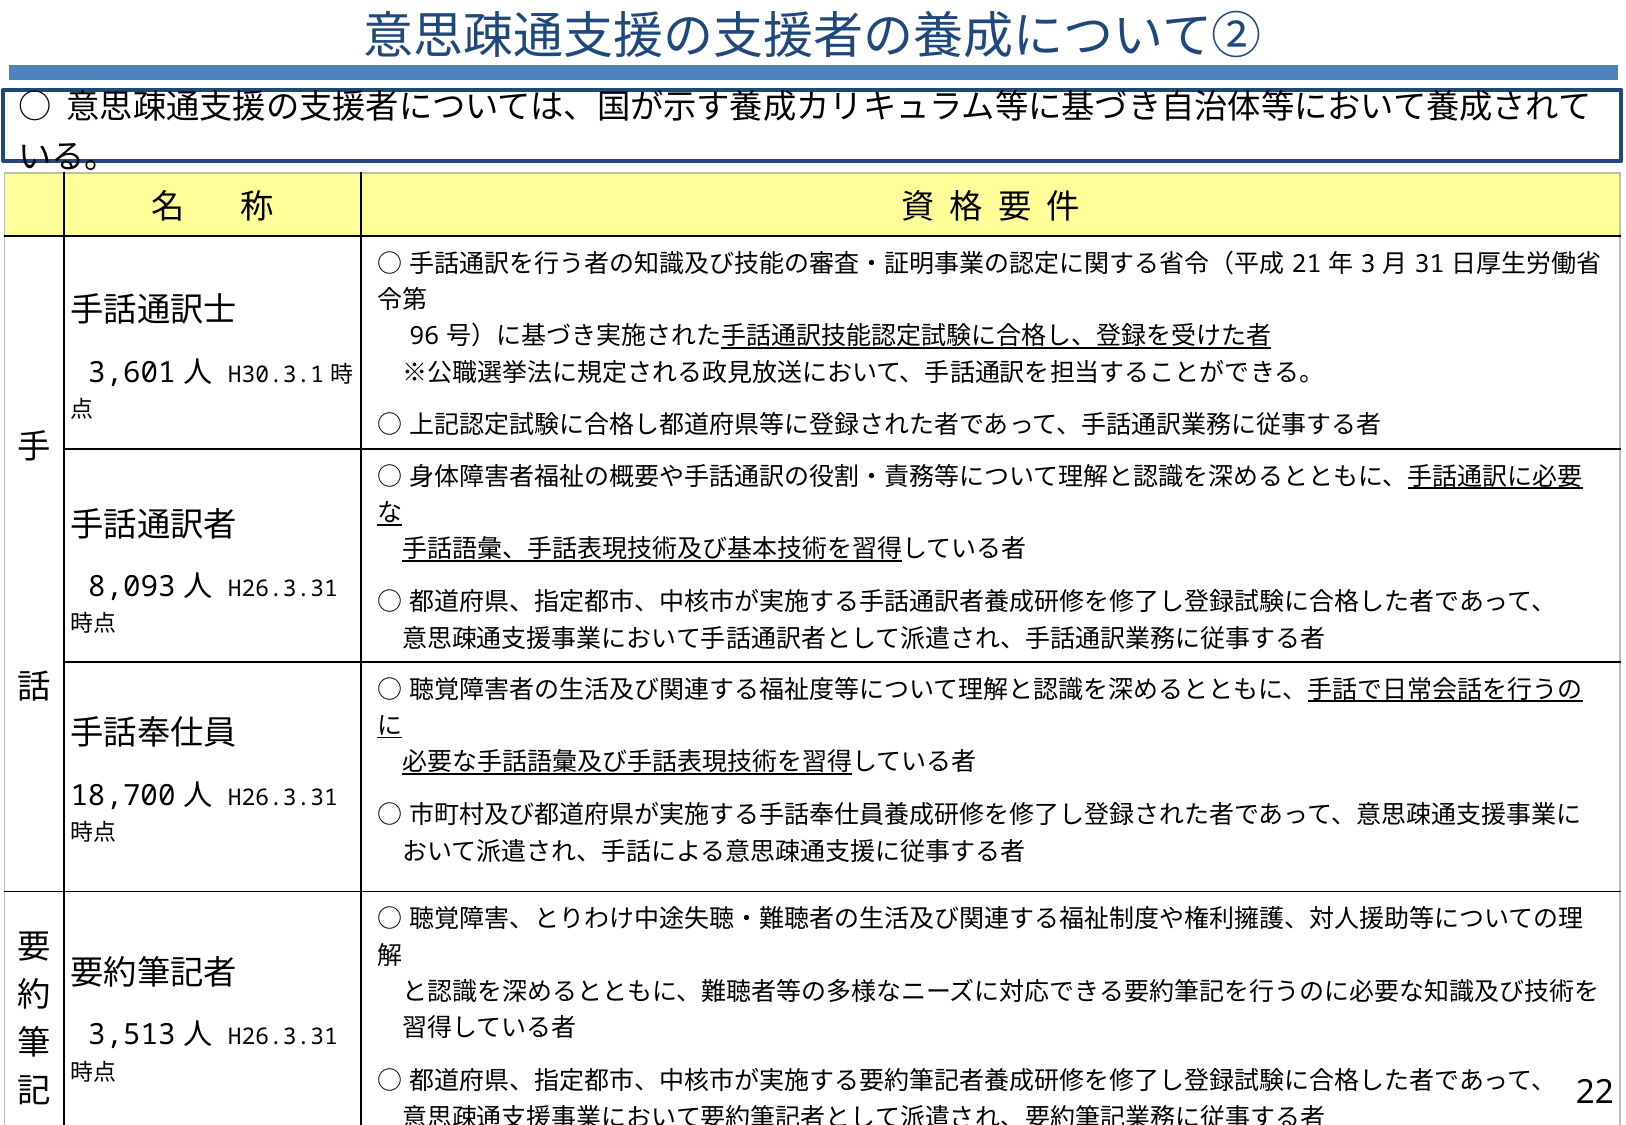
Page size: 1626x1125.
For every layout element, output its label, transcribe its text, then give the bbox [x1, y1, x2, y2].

table_cell ○手話通訳を行う者の知識及び技能の審査・証明事業の認定に関する省令（平成21年3月31日厚生労働省令第 96号）に基づき実施された手話通訳技能認定試験に合格し、登録を受けた者 ※公職選挙法に規定される政見放送において、手話通訳を担当することができる。 ○上記認定試験に合格し都道府県等に登録された者であって、手話通訳業務に従事する者 [362, 237, 1619, 448]
table_header 資 格 要 件 [362, 174, 1619, 235]
table_header [5, 174, 63, 235]
text_box ○ 意思疎通支援の支援者については、国が示す養成カリキュラム等に基づき自治体等において養成されている。 [1, 88, 1623, 163]
table_cell 要約筆記 [5, 892, 63, 1125]
table_cell 要約筆記者 3,513人 H26.3.31時点 [65, 892, 360, 1125]
table_cell ○聴覚障害、とりわけ中途失聴・難聴者の生活及び関連する福祉制度や権利擁護、対人援助等についての理解 と認識を深めるとともに、難聴者等の多様なニーズに対応できる要約筆記を行うのに必要な知識及び技術を 習得している者 ○都道府県、指定都市、中核市が実施する要約筆記者養成研修を修了し登録試験に合格した者であって、 意思疎通支援事業において要約筆記者として派遣され、要約筆記業務に従事する者 [362, 892, 1619, 1125]
table_cell 手話通訳者 8,093人 H26.3.31時点 [65, 450, 360, 661]
table_cell ○身体障害者福祉の概要や手話通訳の役割・責務等について理解と認識を深めるとともに、手話通訳に必要な 手話語彙、手話表現技術及び基本技術を習得している者 ○都道府県、指定都市、中核市が実施する手話通訳者養成研修を修了し登録試験に合格した者であって、 意思疎通支援事業において手話通訳者として派遣され、手話通訳業務に従事する者 [362, 450, 1619, 661]
table_cell ○聴覚障害者の生活及び関連する福祉度等について理解と認識を深めるとともに、手話で日常会話を行うのに 必要な手話語彙及び手話表現技術を習得している者 ○市町村及び都道府県が実施する手話奉仕員養成研修を修了し登録された者であって、意思疎通支援事業に おいて派遣され、手話による意思疎通支援に従事する者 [362, 663, 1619, 891]
text_box 意思疎通支援の支援者の養成について② [32, 0, 1593, 65]
slide_number 22 [1249, 1065, 1625, 1120]
table_cell 手 話 [5, 237, 63, 891]
table_header 名 称 [65, 174, 360, 235]
table_cell 手話奉仕員 18,700人 H26.3.31時点 [65, 663, 360, 891]
table_cell 手話通訳士 3,601人 H30.3.1時点 [65, 237, 360, 448]
